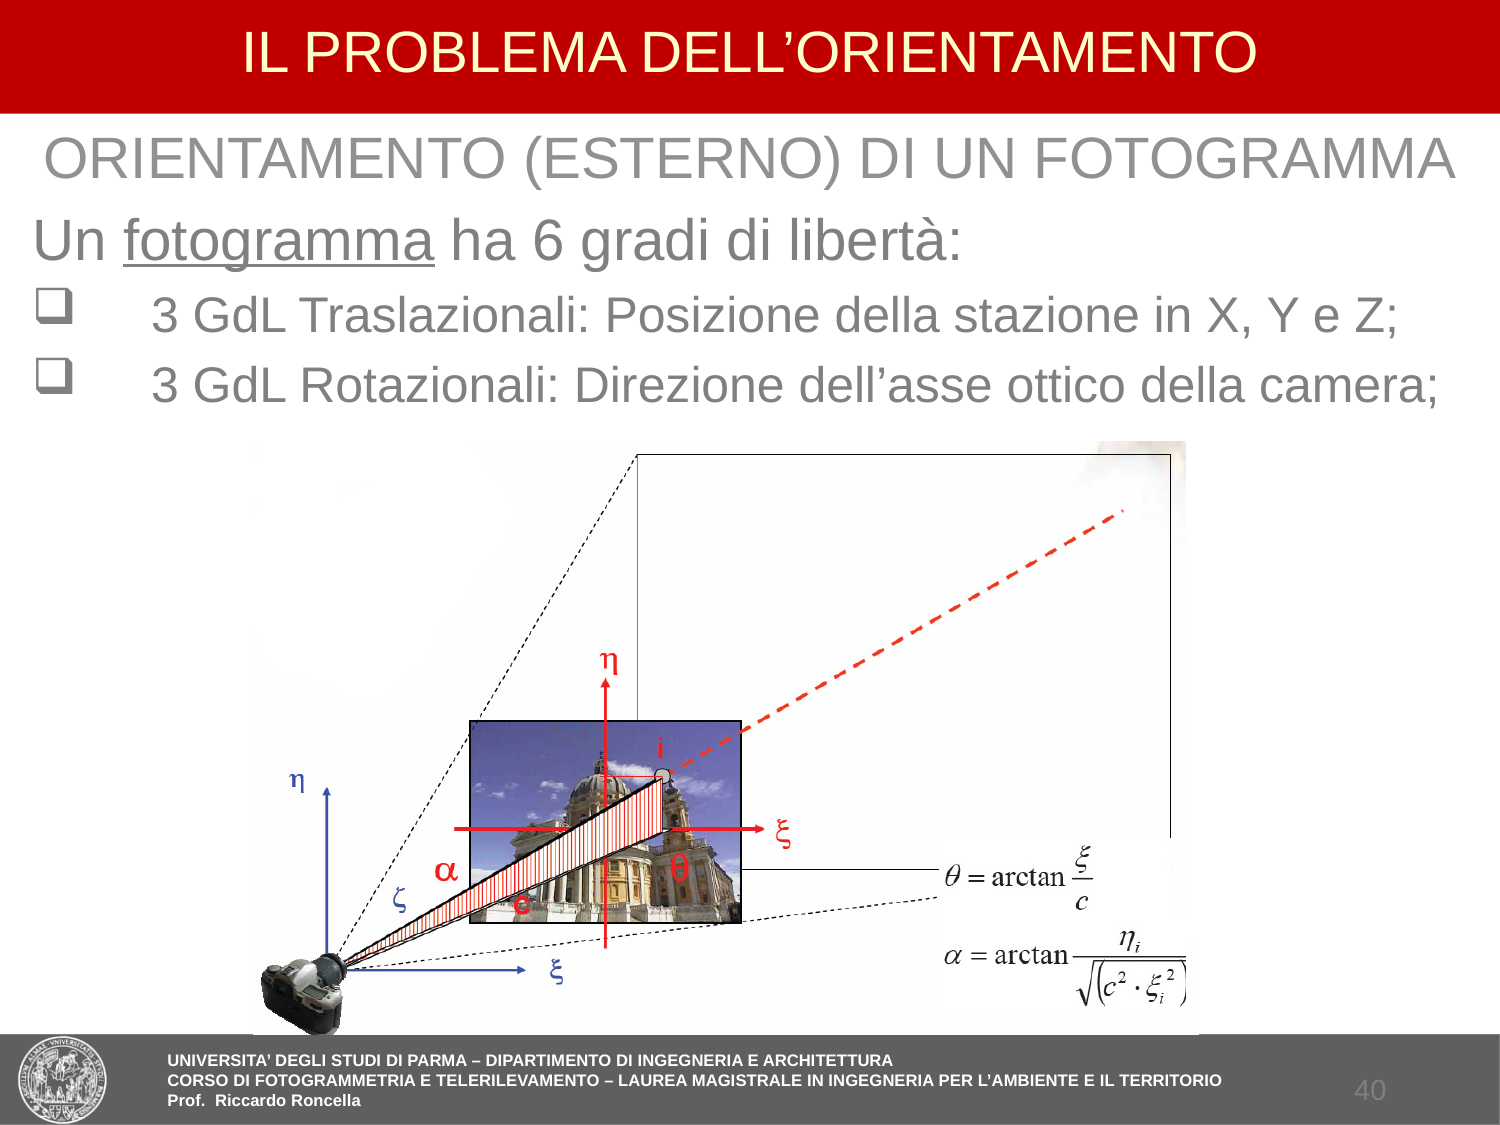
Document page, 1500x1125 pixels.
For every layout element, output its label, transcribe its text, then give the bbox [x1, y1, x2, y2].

picture [17, 1047, 108, 1125]
list ORIENTAMENTO (ESTERNO) DI UN FOTOGRAMMA Un fotogramma ha 6 gradi di libertà: 3 GdL Traslazionali: Posizione della stazione in X, Y e Z; 3 GdL Rotazionali: Direzione dell’asse ottico della camera; [17, 113, 1483, 1047]
title IL PROBLEMA DELL’ORIENTAMENTO [17, 7, 1483, 100]
picture [253, 441, 1200, 1036]
slide_number 39 [1339, 1063, 1471, 1106]
